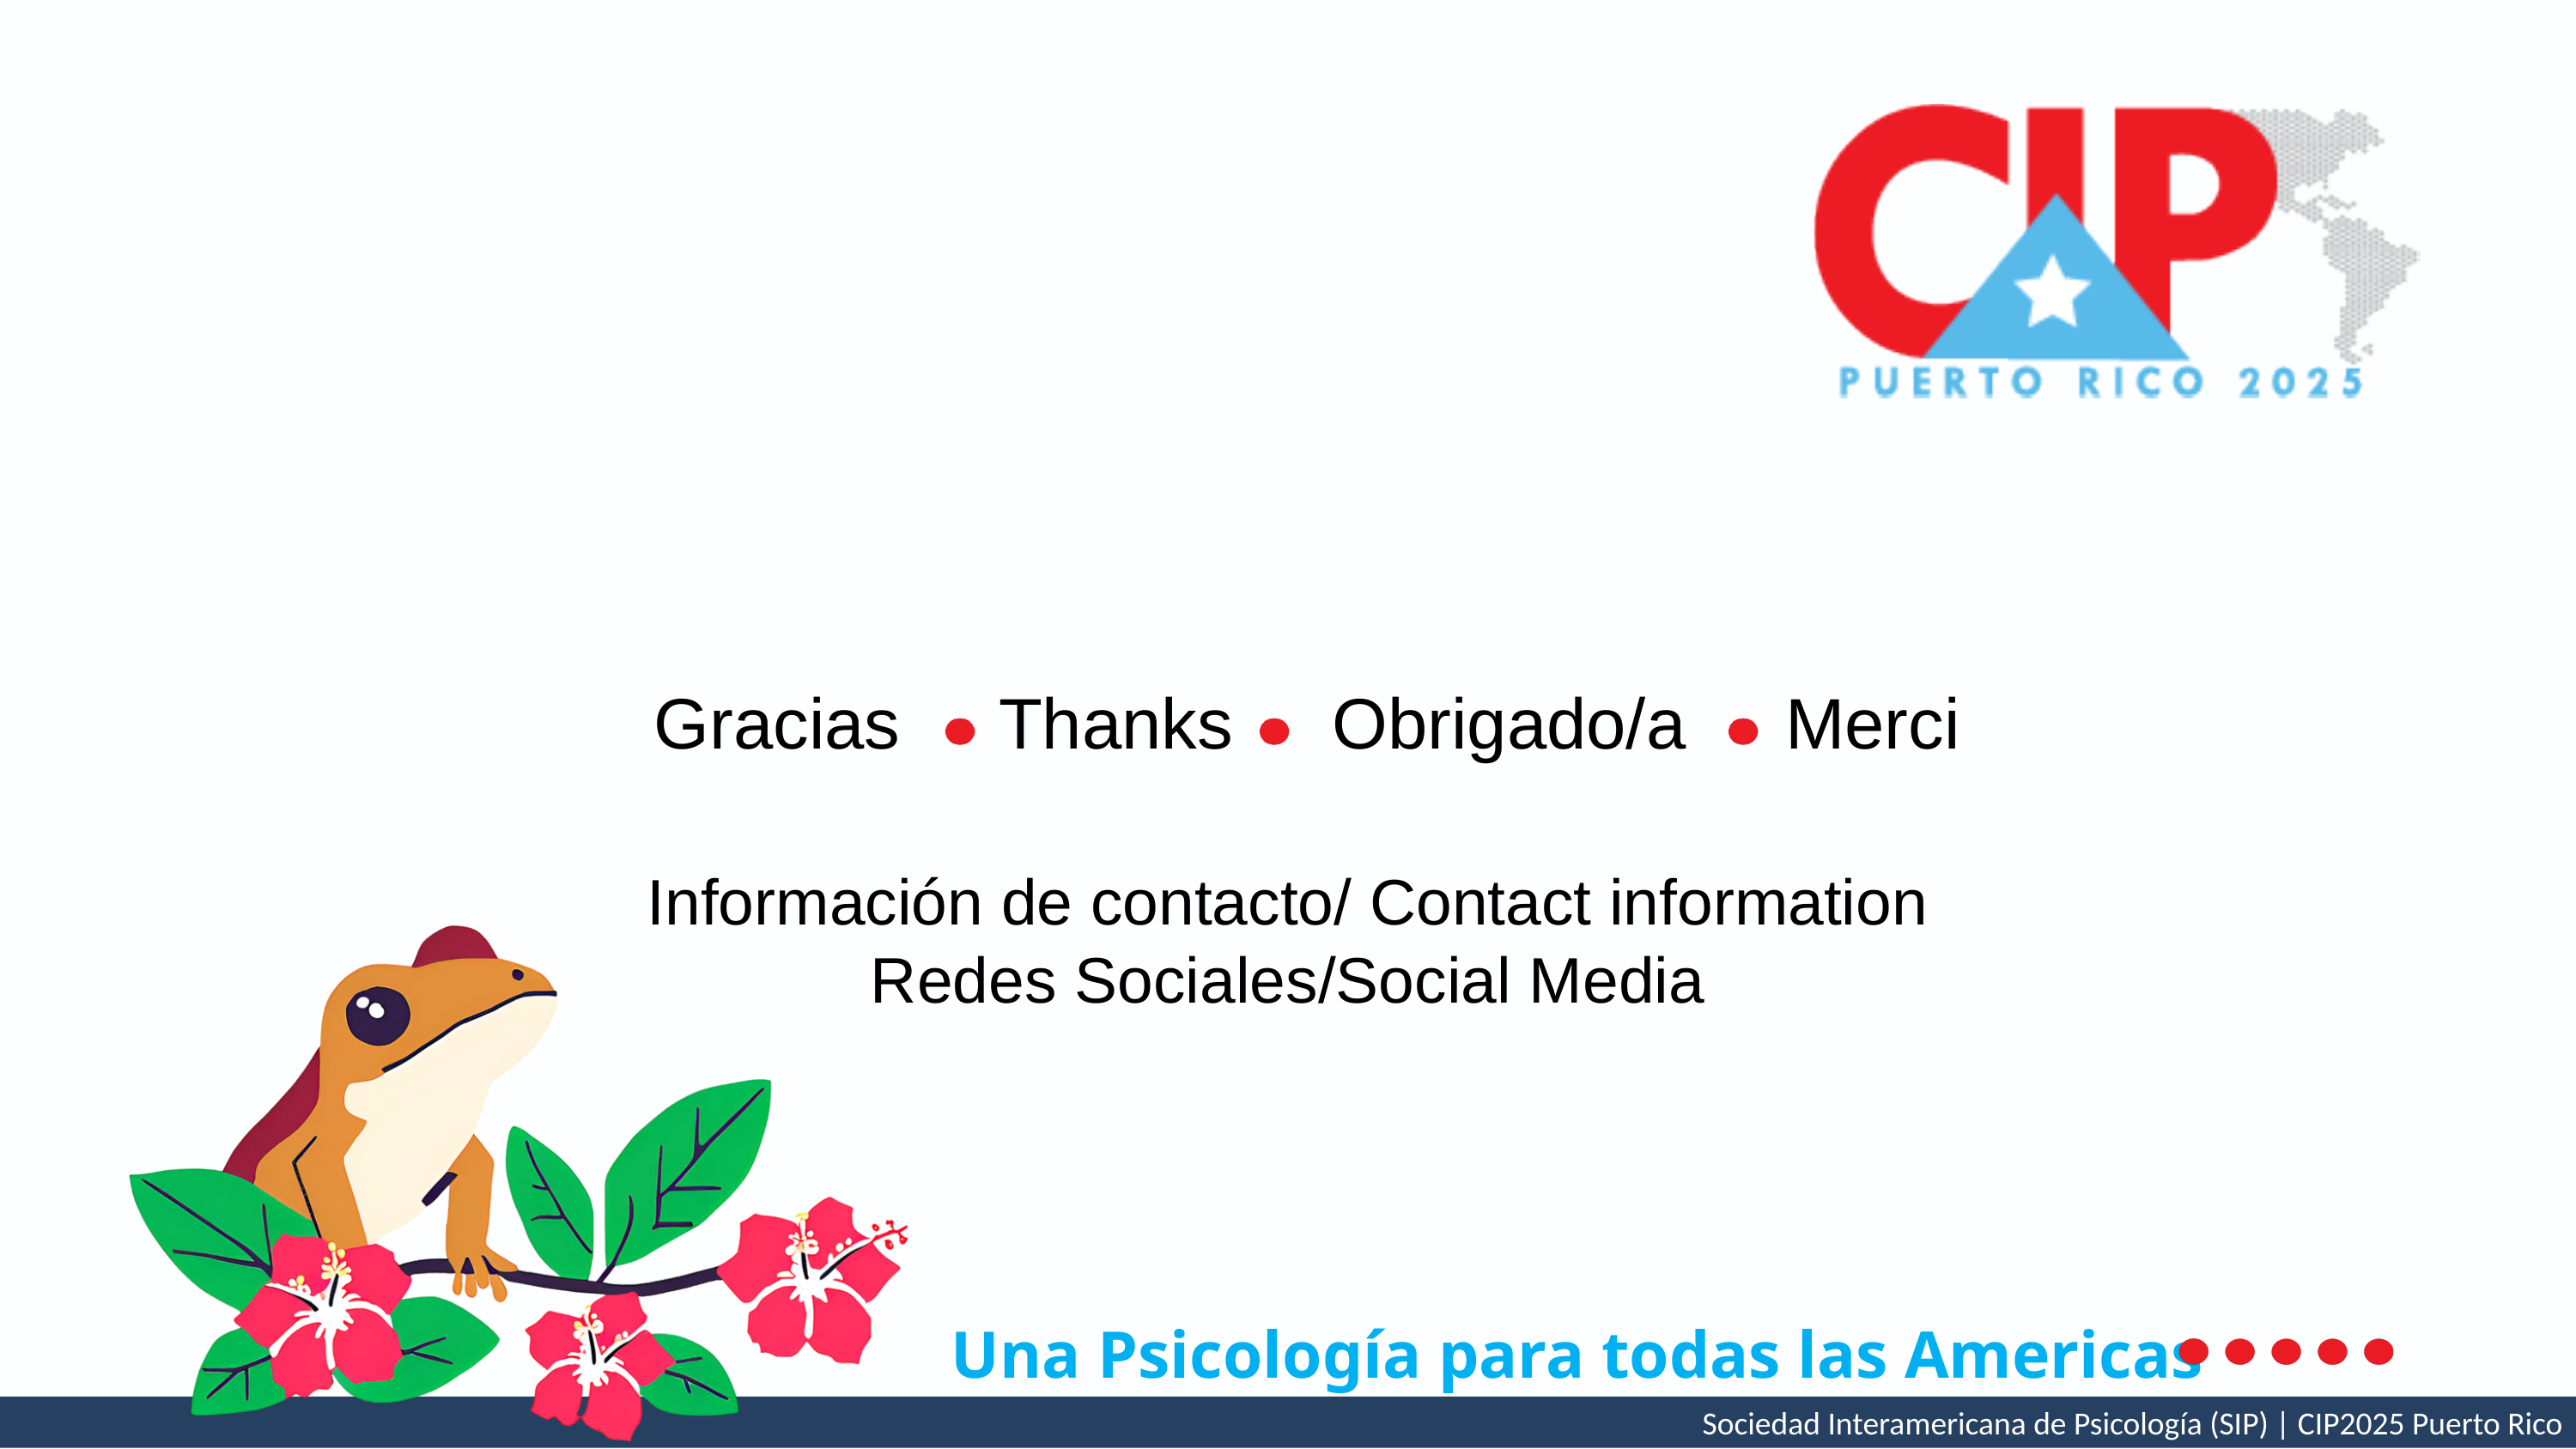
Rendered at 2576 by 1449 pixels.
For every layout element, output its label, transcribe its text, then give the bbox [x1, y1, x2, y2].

text_box Sociedad Interamericana de Psicología (SIP) | CIP2025 Puerto Rico [0, 1396, 2576, 1448]
text_box Una Psicología para todas las Americas [908, 1311, 2576, 1391]
picture [1728, 717, 1761, 761]
picture [944, 717, 977, 761]
picture [1259, 717, 1292, 761]
text_box [1814, 104, 2421, 398]
text_box [2178, 1337, 2394, 1366]
text_box [128, 925, 908, 1444]
text_box Gracias Thanks Obrigado/a Merci [0, 683, 2576, 764]
text_box Información de contacto/ Contact information Redes Sociales/Social Media [0, 858, 2576, 1016]
